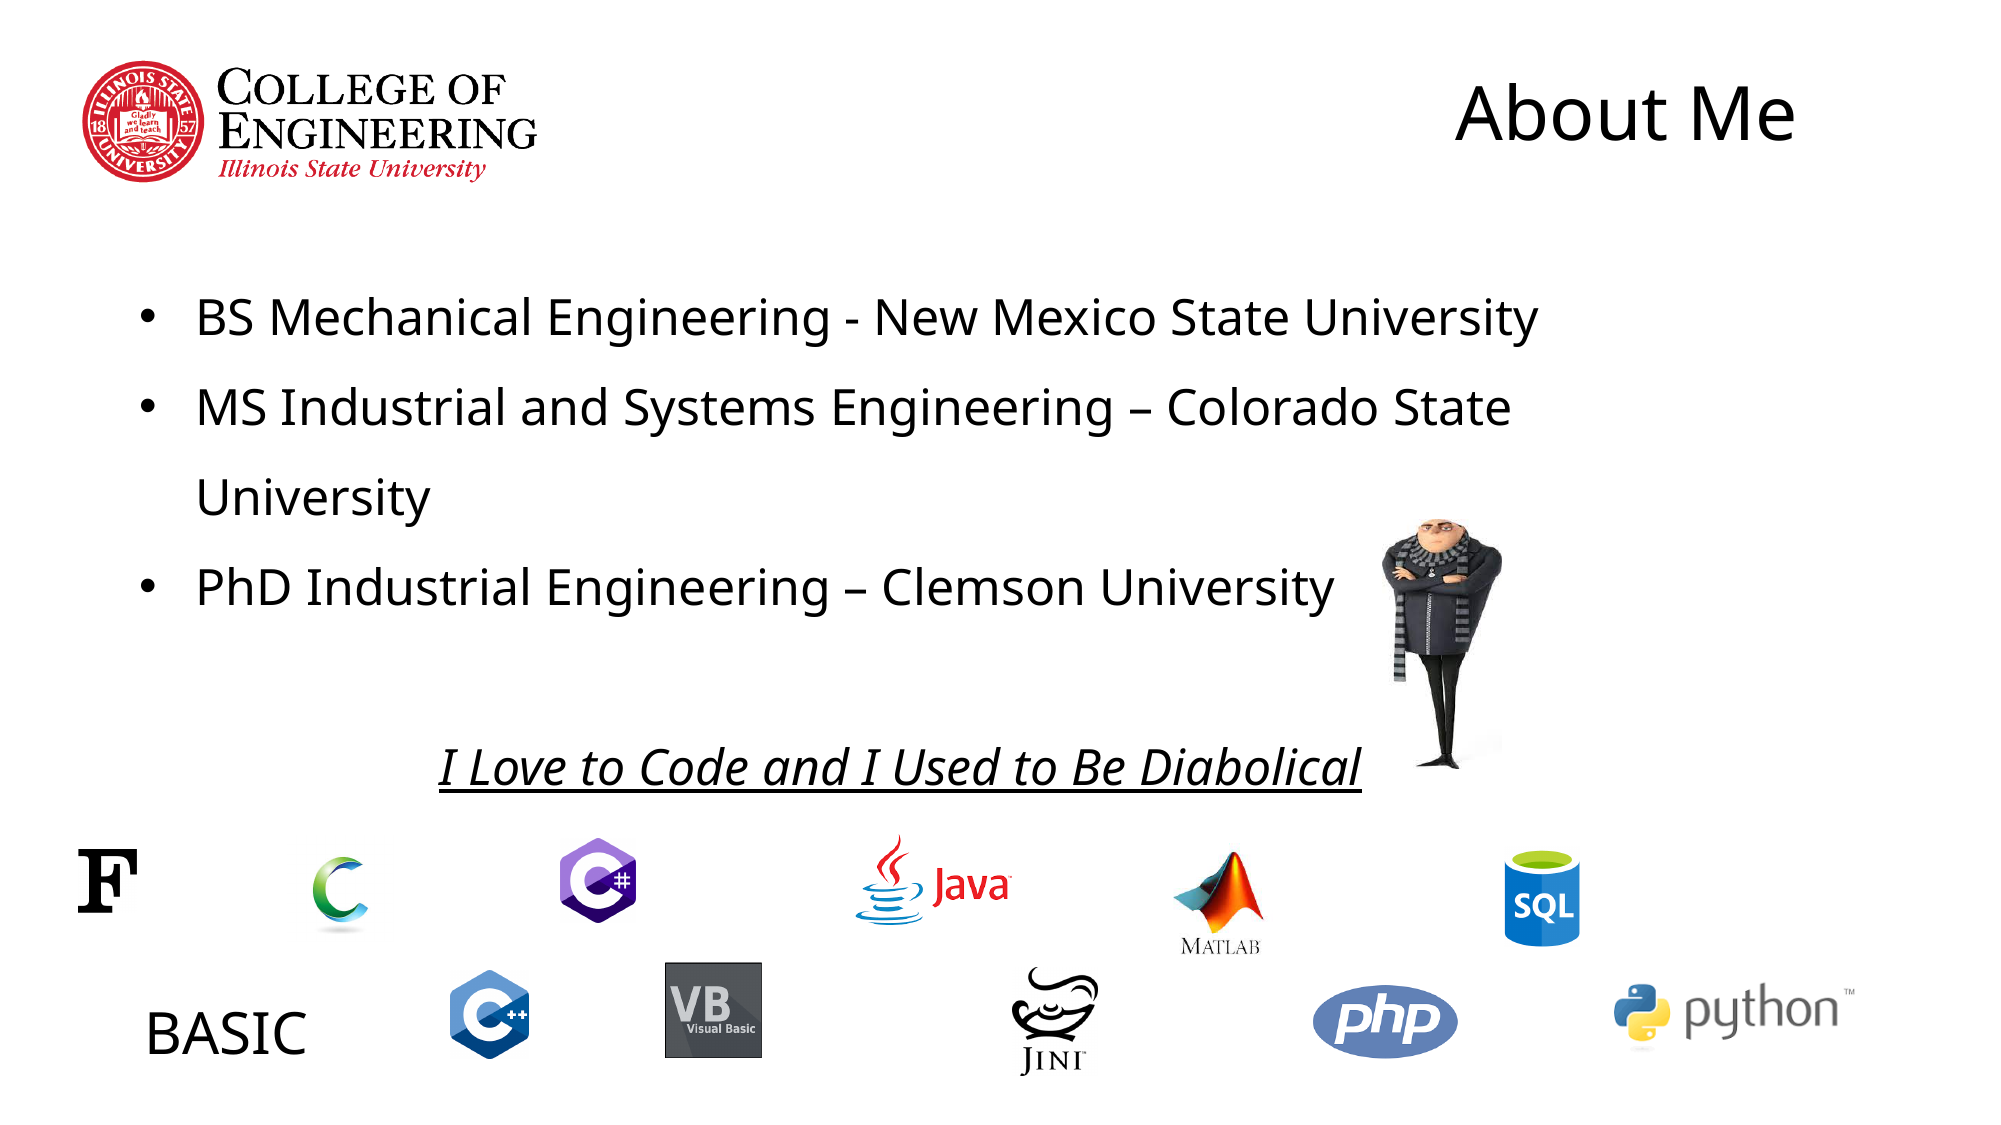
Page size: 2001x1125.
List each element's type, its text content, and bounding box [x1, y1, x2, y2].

picture [449, 969, 530, 1059]
text_box BASIC [129, 988, 373, 1074]
picture [560, 838, 636, 924]
picture [1381, 519, 1503, 770]
picture [287, 835, 394, 942]
picture [78, 848, 138, 913]
text_box BS Mechanical Engineering - New Mexico State University MS Industrial and Systems Engineering – Colorado State University PhD Industrial Engineering – Clemson University I Love to Code and I Used to Be Diabolical [124, 248, 1743, 803]
picture [1128, 843, 1461, 1098]
picture [78, 57, 537, 187]
text_box About Me [595, 57, 1813, 163]
picture [664, 961, 762, 1059]
picture [1012, 966, 1098, 1076]
picture [1503, 845, 1581, 947]
picture [853, 828, 1014, 929]
picture [1614, 939, 1855, 1090]
